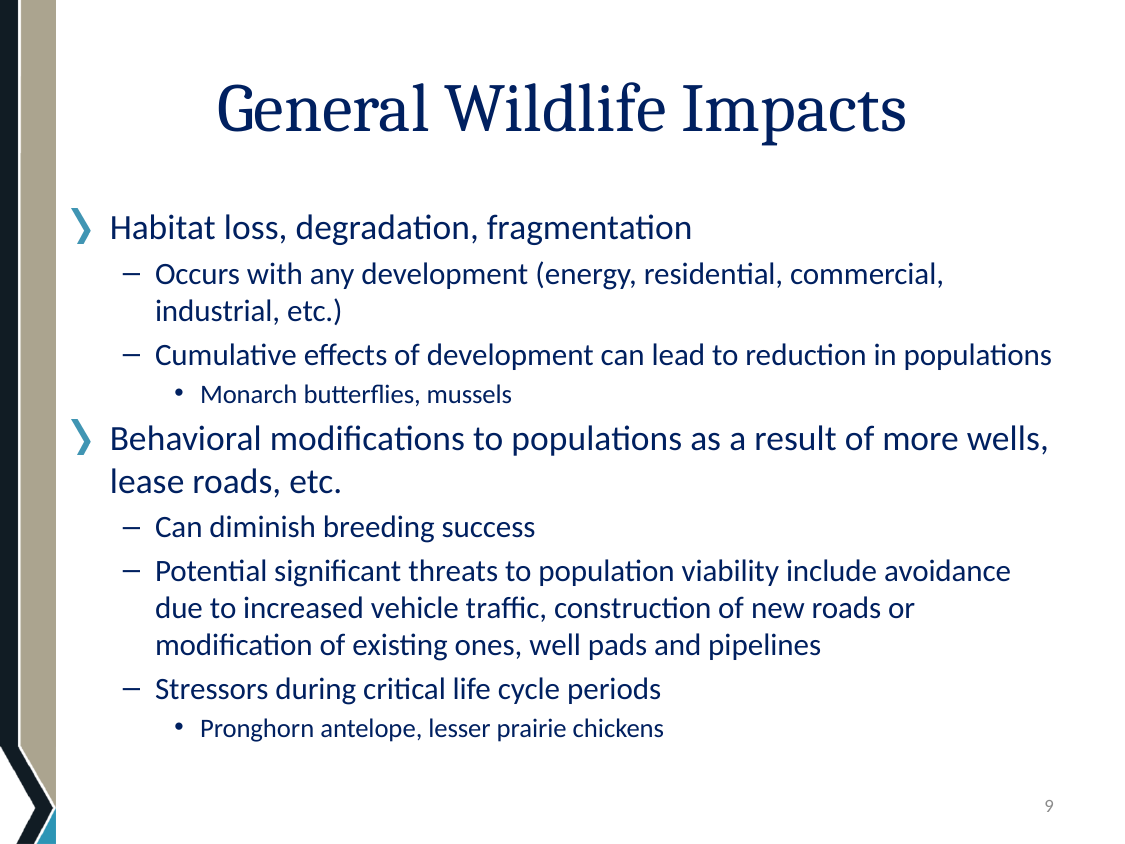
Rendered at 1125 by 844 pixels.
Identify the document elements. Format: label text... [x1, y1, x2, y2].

list Habitat loss, degradation, fragmentation Occurs with any development (energy, residential, commercial, industrial, etc.) Cumulative effects of development can lead to reduction in populations Monarch butterflies, mussels Behavioral modifications to populations as a result of more wells, lease roads, etc. Can diminish breeding success Potential significant threats to population viability include avoidance due to increased vehicle traffic, construction of new roads or modification of existing ones, well pads and pipelines Stressors during critical life cycle periods Pronghorn antelope, lesser prairie chickens [56, 196, 1069, 754]
slide_number 9 [806, 782, 1069, 827]
title General Wildlife Impacts [56, 33, 1069, 175]
picture [0, 0, 56, 844]
picture [71, 419, 92, 455]
picture [71, 208, 92, 244]
